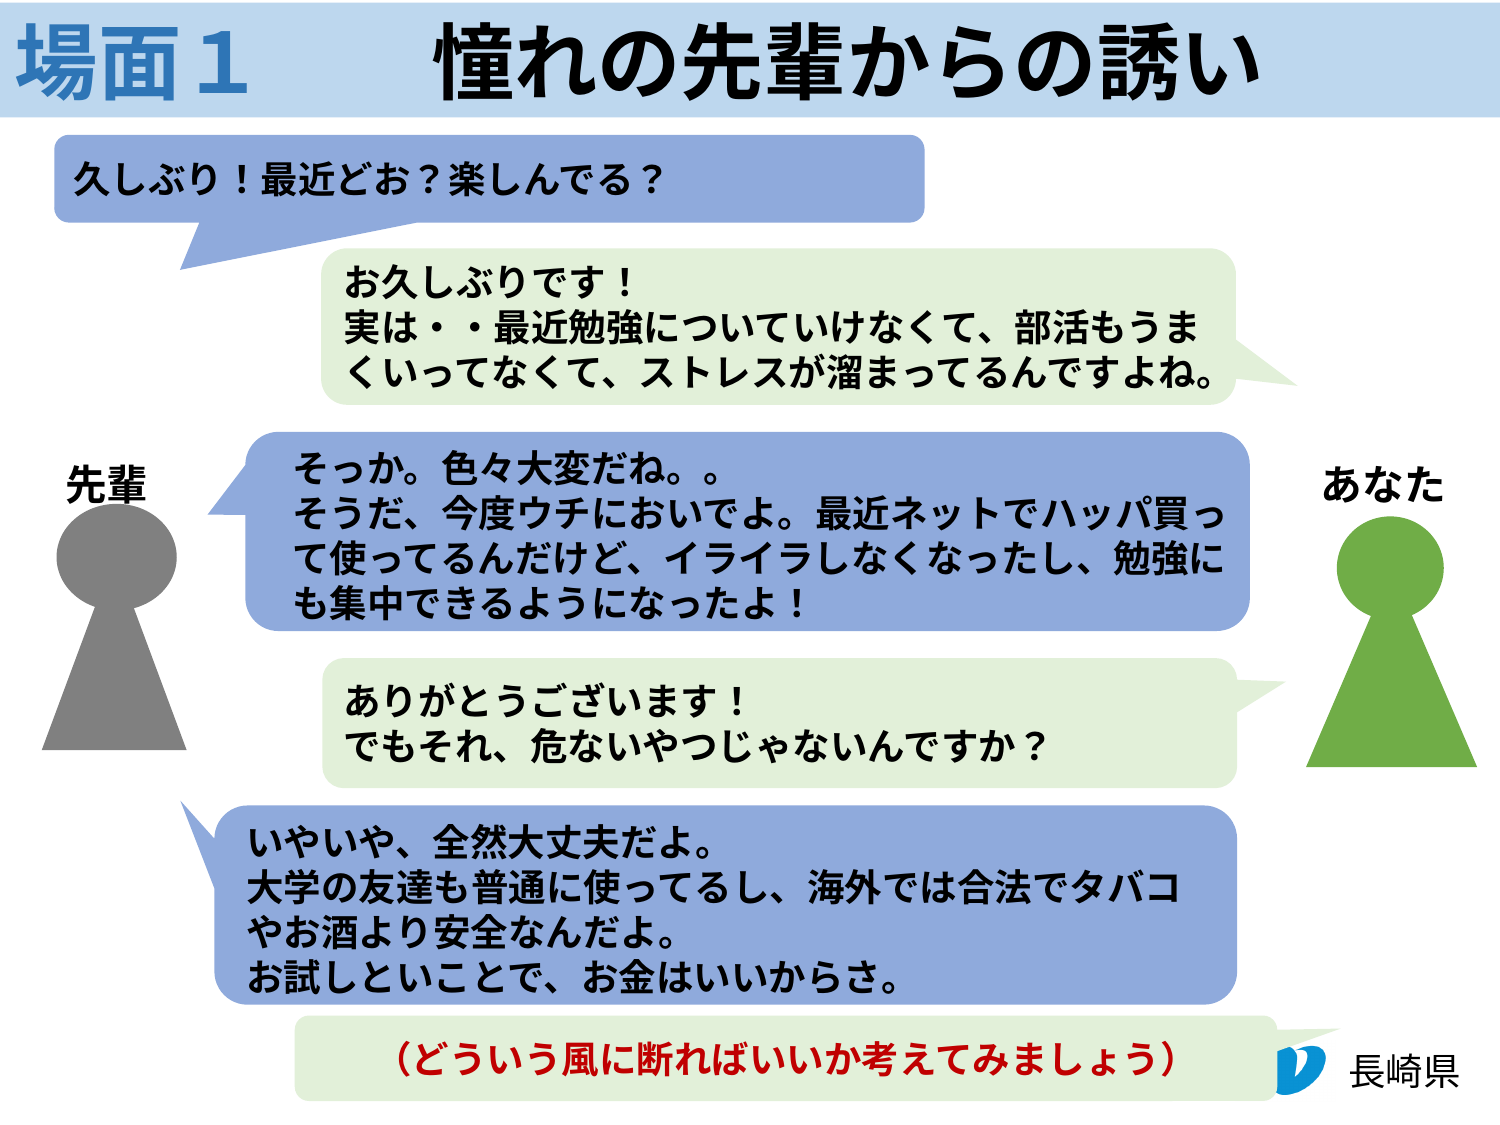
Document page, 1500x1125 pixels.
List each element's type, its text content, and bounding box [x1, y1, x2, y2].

picture [1235, 1040, 1337, 1102]
text_box 先輩 [11, 451, 203, 517]
text_box [205, 430, 1237, 632]
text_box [1306, 516, 1478, 767]
text_box 場面１ 憧れの先輩からの誘い [0, 2, 1500, 118]
text_box [1234, 822, 1239, 988]
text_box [41, 503, 187, 751]
text_box （どういう風に断ればいいか考えてみましょう） [294, 1014, 1341, 1102]
text_box ありがとうございます！ でもそれ、危ないやつじゃないんですか？ [321, 657, 1288, 789]
text_box あなた [1287, 450, 1479, 516]
text_box [179, 799, 1226, 1002]
text_box いやいや、全然大丈夫だよ。 大学の友達も普通に使ってるし、海外では合法でタバコやお酒より安全なんだよ。 お試しといことで、お金はいいからさ。 [231, 812, 1234, 1007]
text_box お久しぶりです！ 実は・・最近勉強についていけなくて、部活もうまくいってなくて、ストレスが溜まってるんですよね。 [320, 247, 1300, 406]
text_box 久しぶり！最近どお？楽しんでる？ [53, 133, 926, 272]
text_box 長崎県 [1337, 1040, 1500, 1101]
text_box そっか。色々大変だね。。 そうだ、今度ウチにおいでよ。最近ネットでハッパ買って使ってるんだけど、イライラしなくなったし、勉強にも集中できるようになったよ！ [277, 437, 1260, 633]
